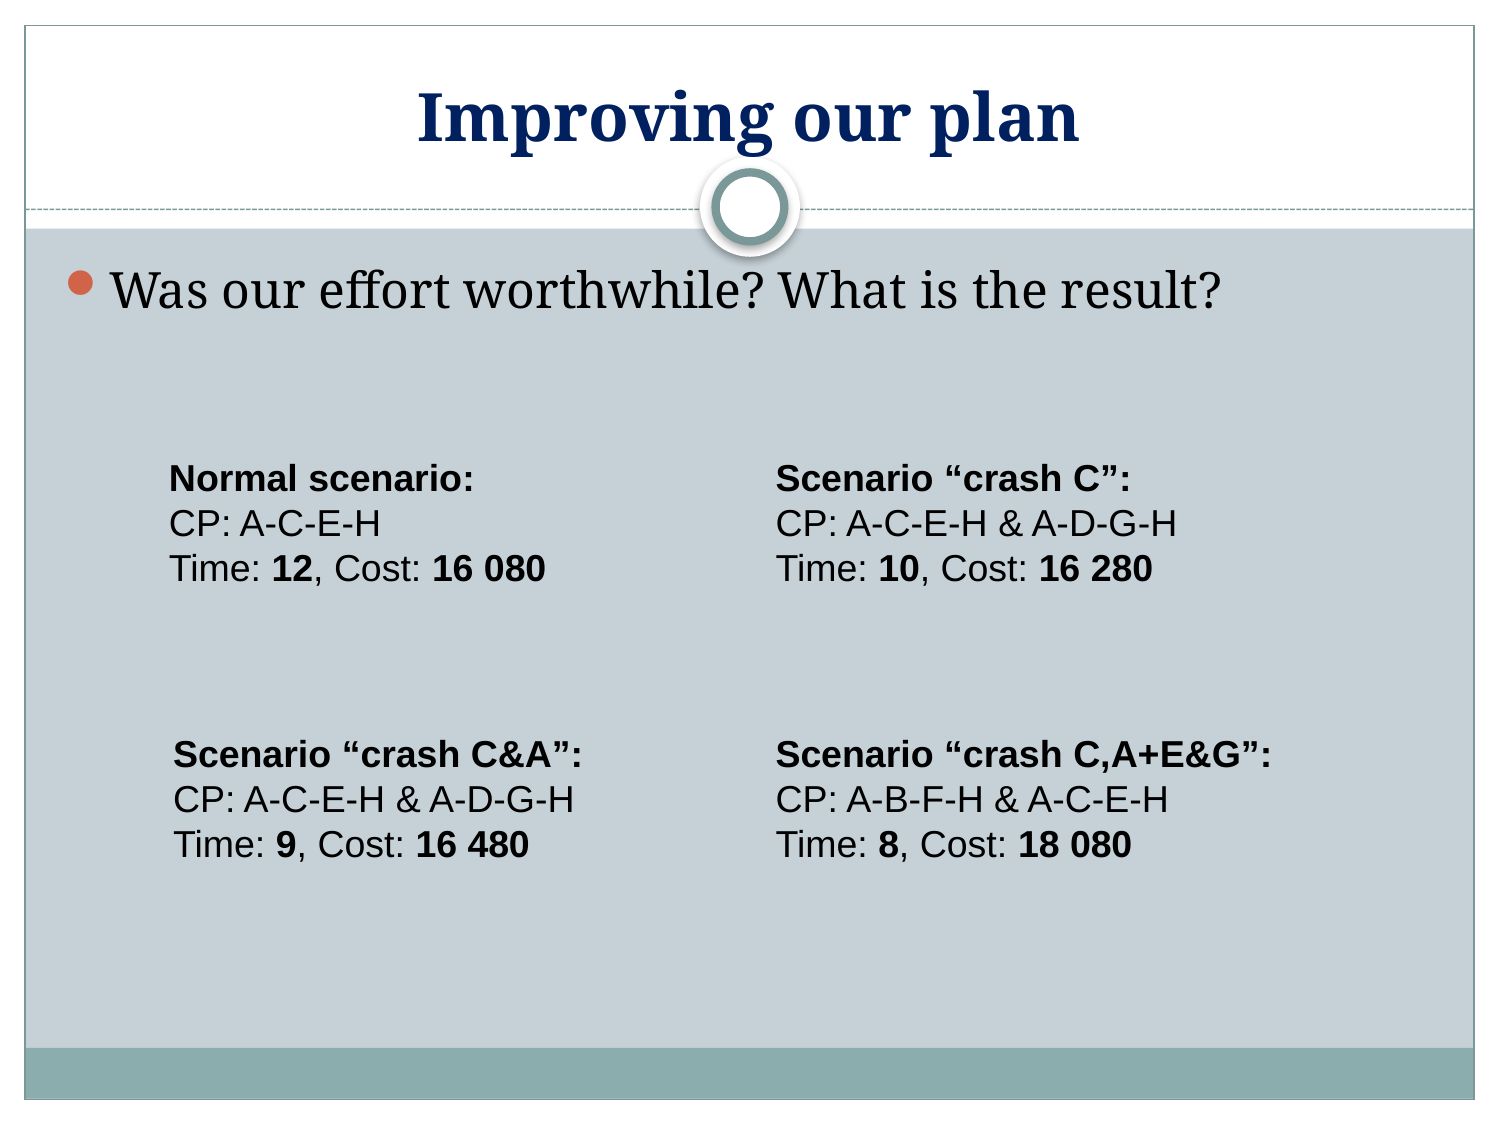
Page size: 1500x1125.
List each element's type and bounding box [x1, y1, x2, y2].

list [49, 250, 1436, 433]
text_box [154, 446, 562, 597]
text_box [760, 722, 1341, 873]
title [49, 37, 1450, 162]
text_box [158, 722, 653, 873]
text_box [760, 446, 1256, 597]
